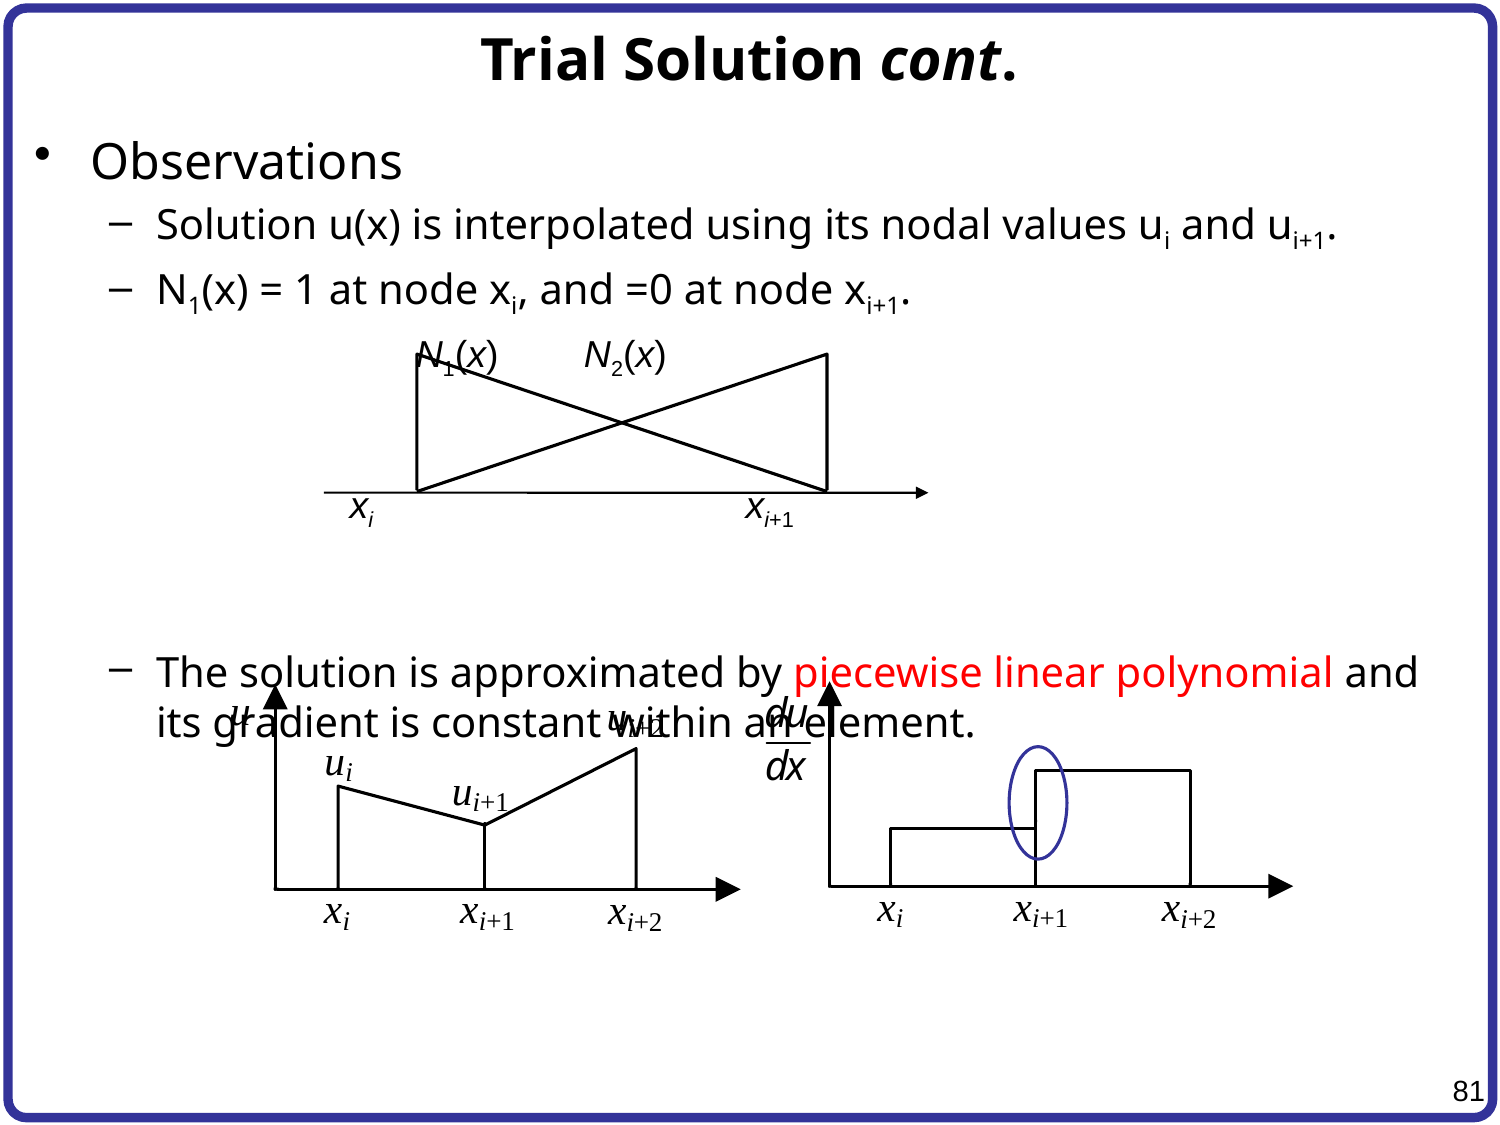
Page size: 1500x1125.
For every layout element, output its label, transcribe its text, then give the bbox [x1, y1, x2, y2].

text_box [201, 668, 1327, 951]
title Trial Solution cont. [6, 7, 1492, 106]
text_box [323, 322, 929, 539]
list Observations Solution u(x) is interpolated using its nodal values ui and ui+1. N1(x) = 1 at node xi, and =0 at node xi+1. The solution is approximated by piecewise linear polynomial and its gradient is constant within an element. Stress and strain (derivative) are often averaged at the node. [18, 121, 1481, 1109]
